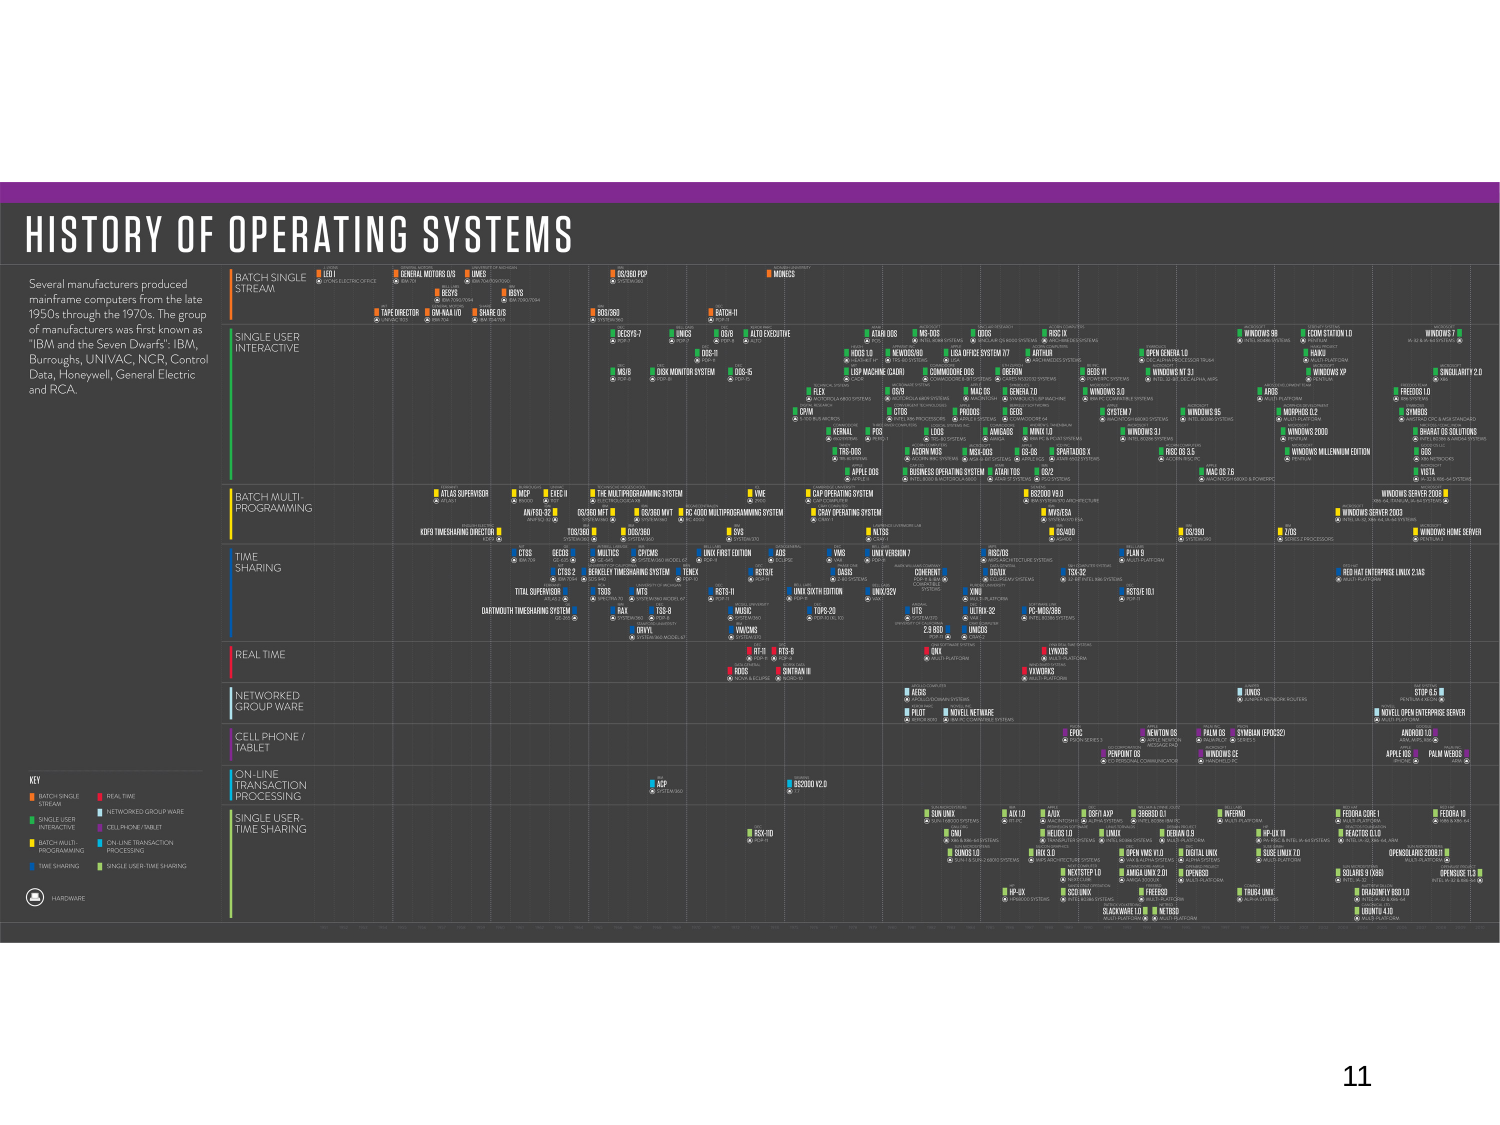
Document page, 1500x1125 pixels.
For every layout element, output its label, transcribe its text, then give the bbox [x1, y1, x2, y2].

slide_number 11 [1074, 1050, 1388, 1100]
picture [0, 181, 1500, 943]
